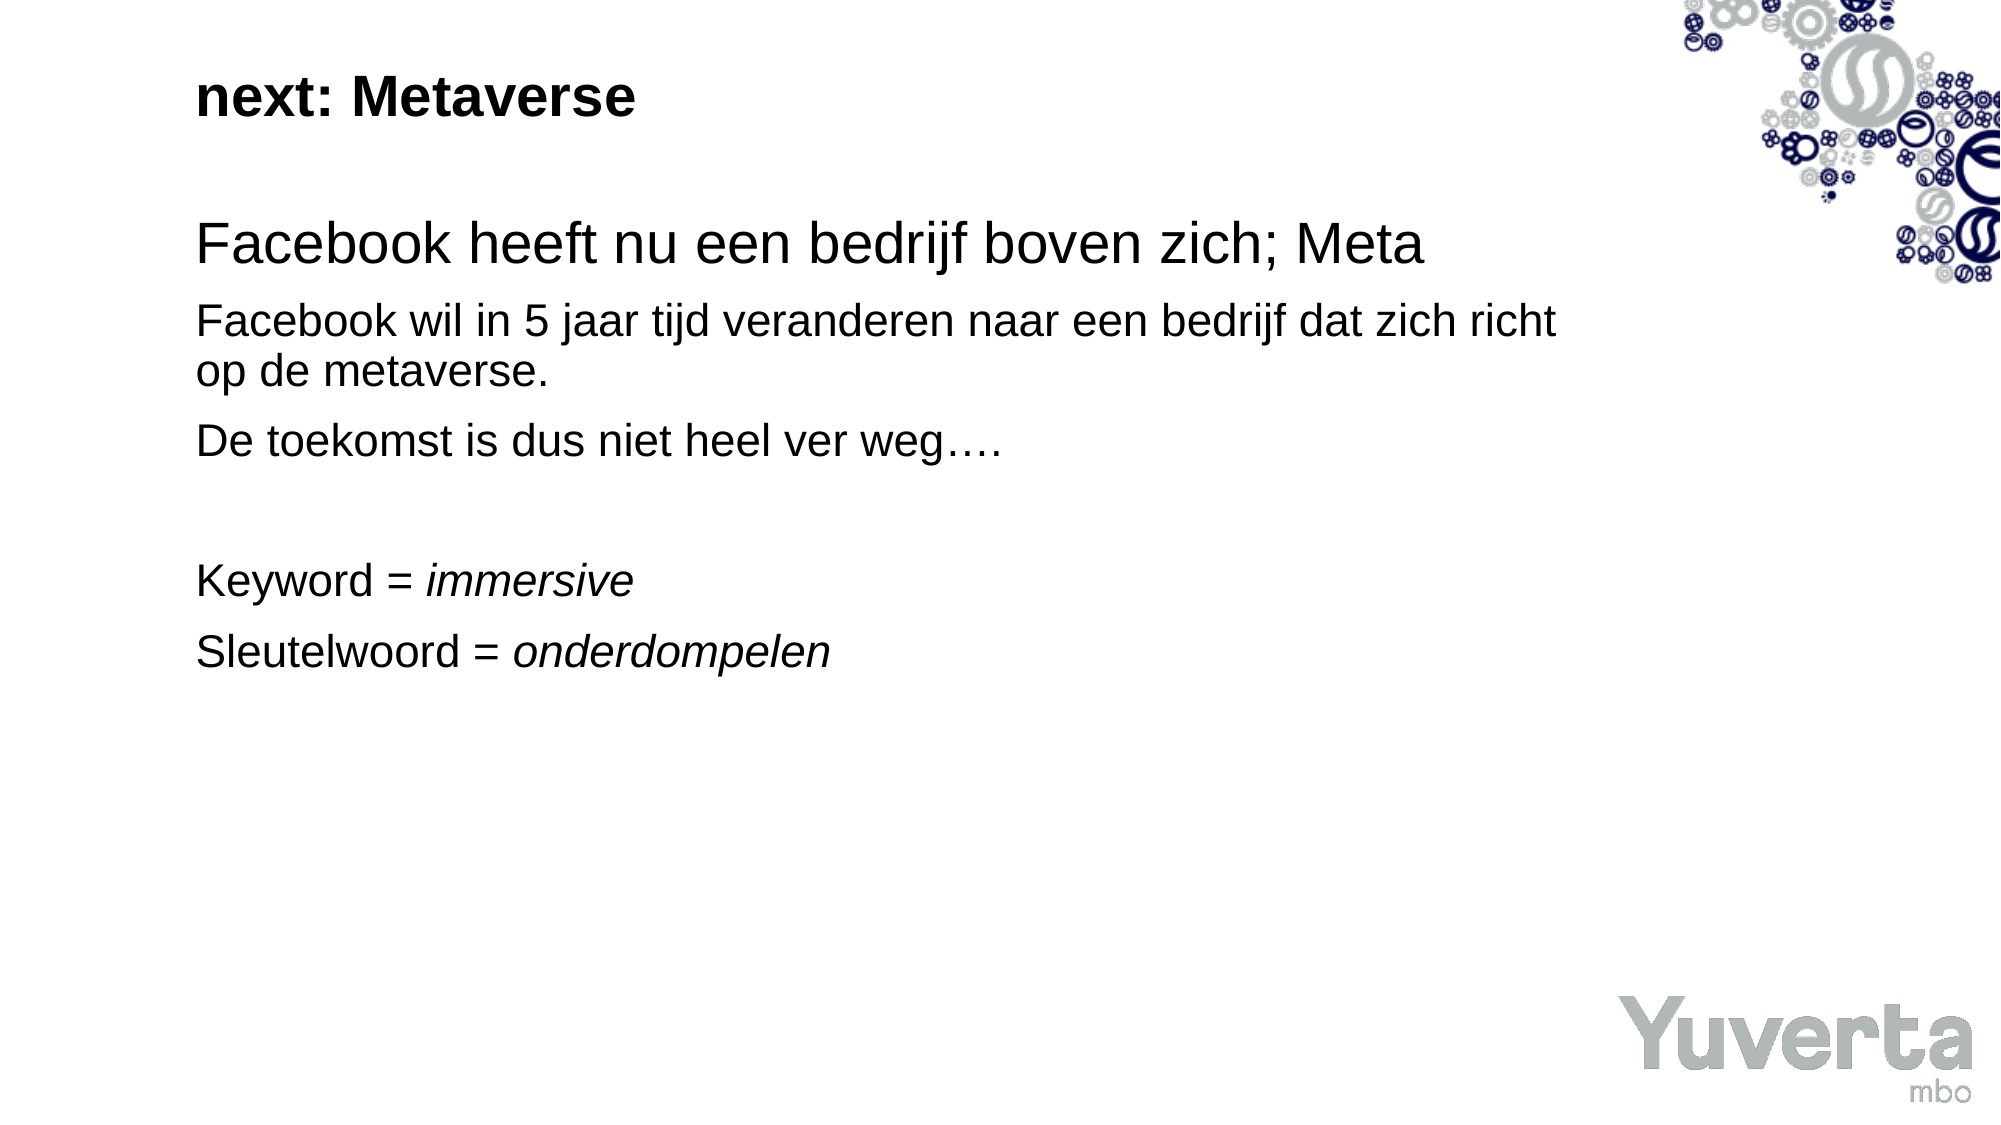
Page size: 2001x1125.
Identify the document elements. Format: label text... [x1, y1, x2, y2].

list Facebook heeft nu een bedrijf boven zich; Meta Facebook wil in 5 jaar tijd veranderen naar een bedrijf dat zich richt op de metaverse. De toekomst is dus niet heel ver weg…. Keyword = immersive Sleutelwoord = onderdompelen [180, 205, 1632, 1015]
title next: Metaverse [180, 44, 1635, 151]
picture [0, 0, 2000, 1125]
